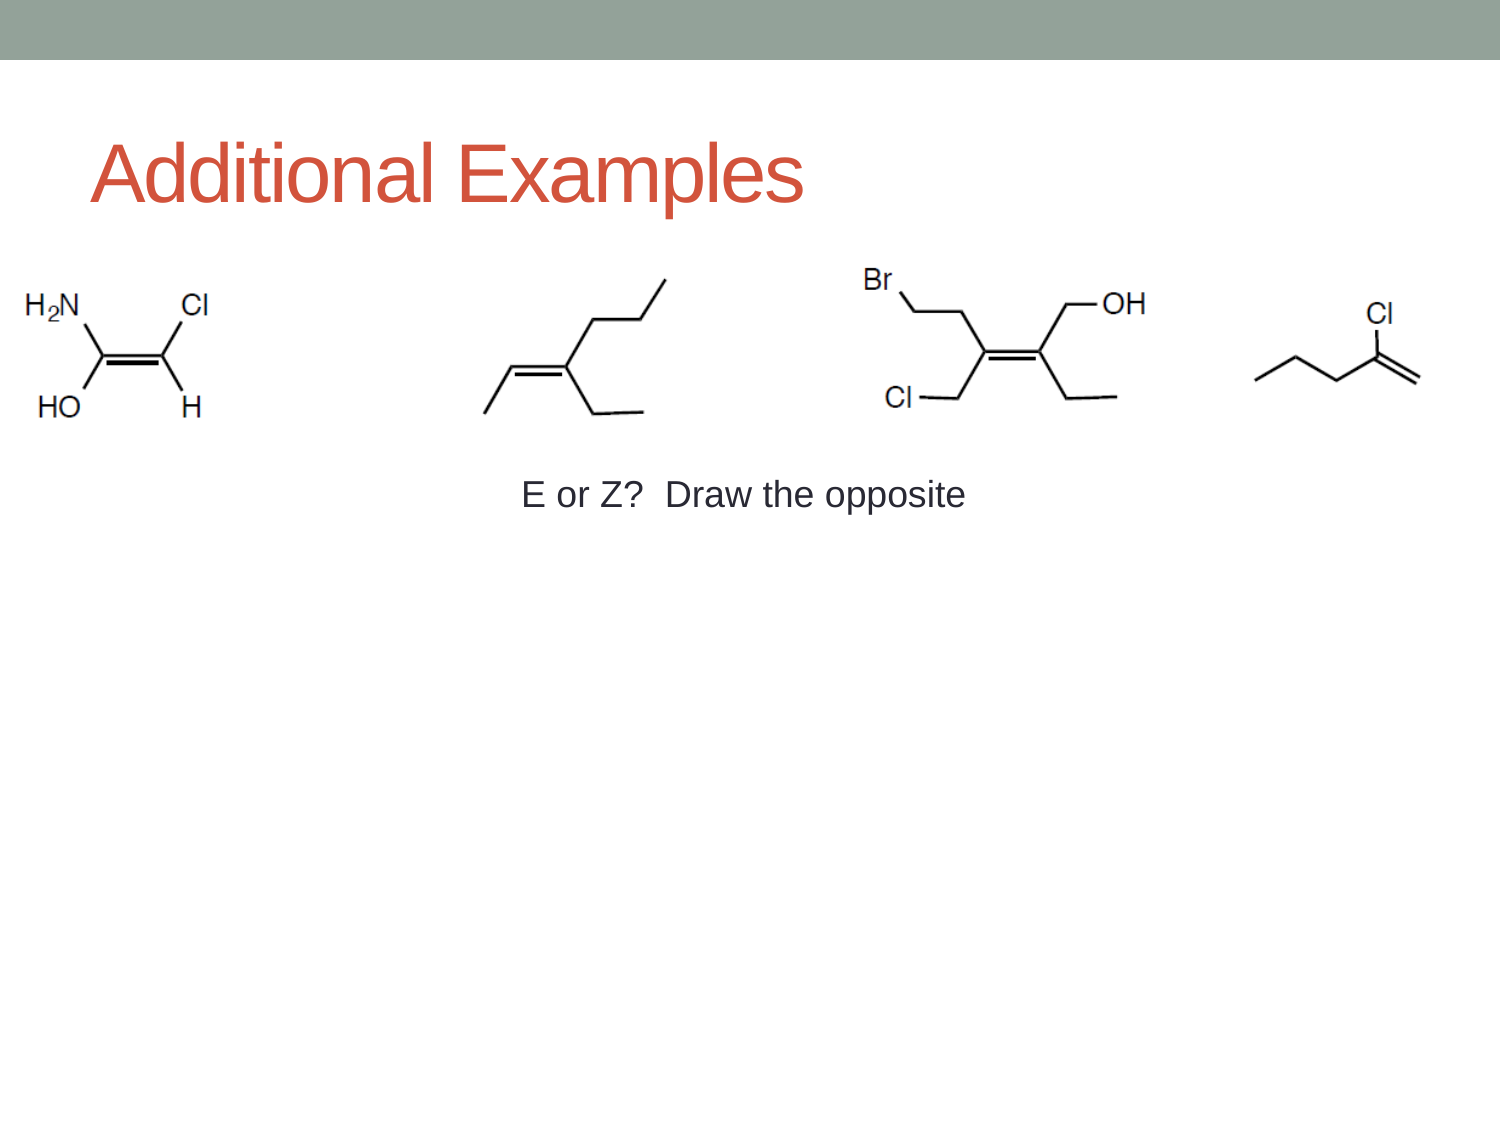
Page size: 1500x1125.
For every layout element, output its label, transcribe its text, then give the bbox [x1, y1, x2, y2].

text_box E or Z? Draw the opposite [506, 462, 994, 523]
title Additional Examples [75, 87, 1425, 250]
picture [0, 262, 1500, 449]
